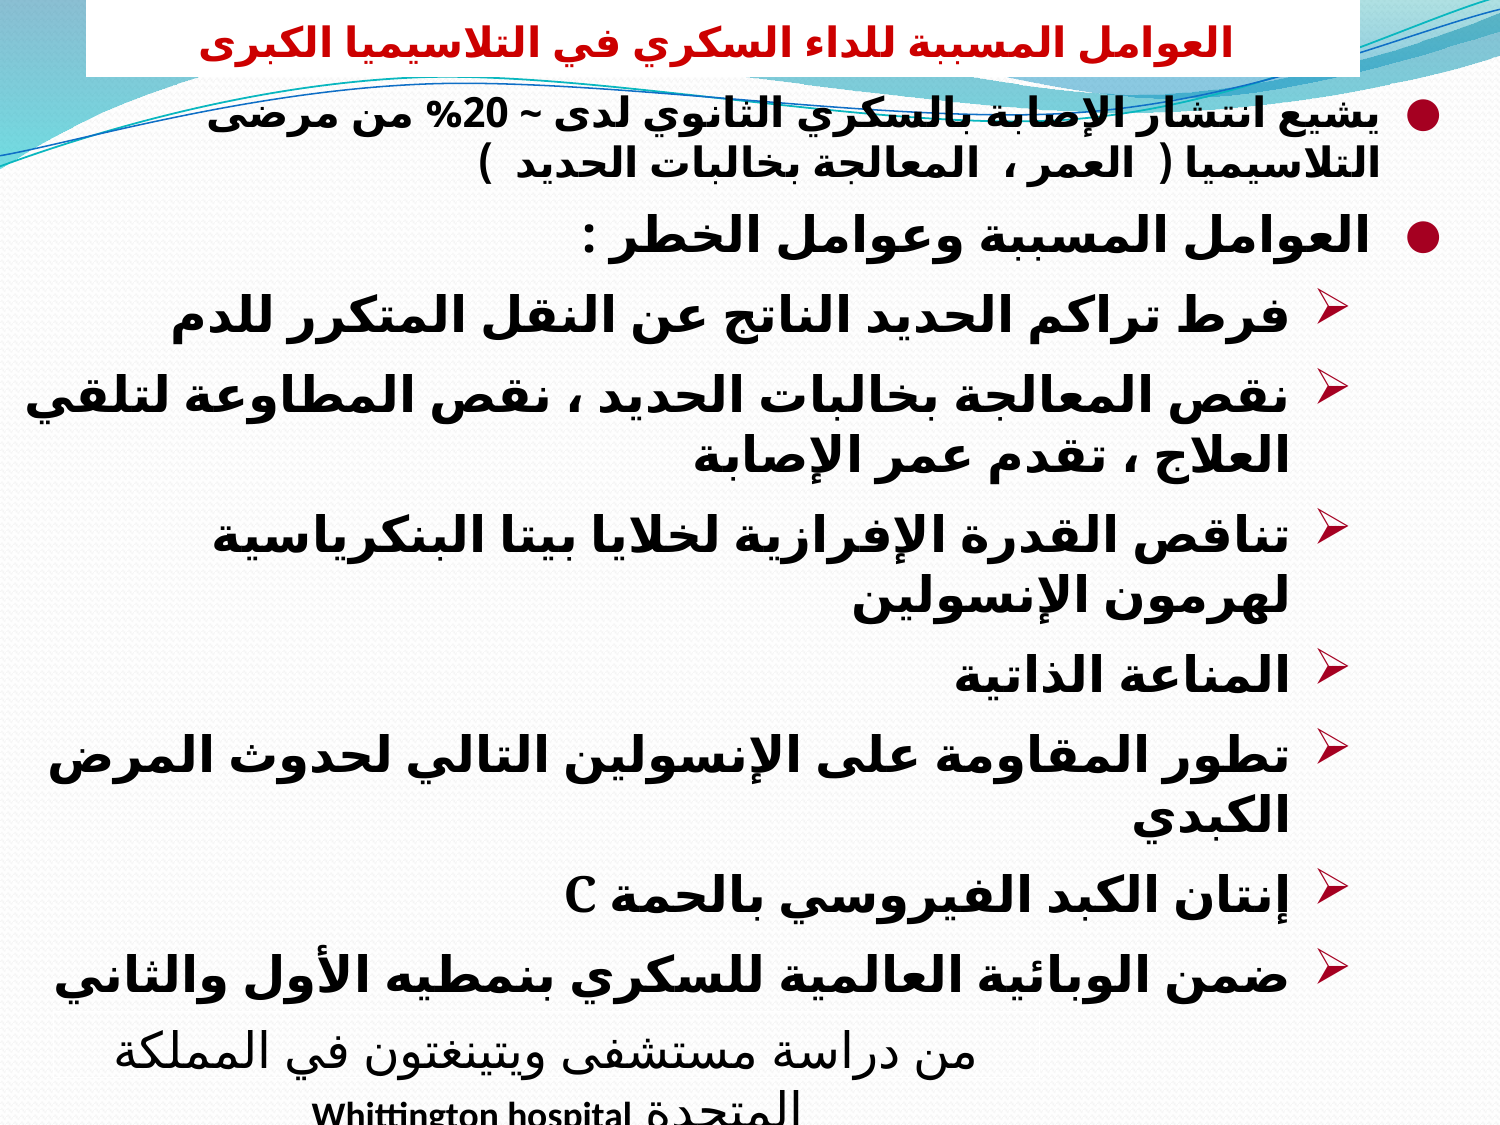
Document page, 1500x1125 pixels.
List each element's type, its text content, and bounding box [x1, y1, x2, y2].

text_box يشيع انتشار الإصابة بالسكري الثانوي لدى ~ 20% من مرضى التلاسيميا ( العمر ، المعالجة بخالبات الحديد ) العوامل المسببة وعوامل الخطر : فرط تراكم الحديد الناتج عن النقل المتكرر للدم نقص المعالجة بخالبات الحديد ، نقص المطاوعة لتلقي العلاج ، تقدم عمر الإصابة تناقص القدرة الإفرازية لخلايا بيتا البنكرياسية لهرمون الإنسولين المناعة الذاتية تطور المقاومة على الإنسولين التالي لحدوث المرض الكبدي إنتان الكبد الفيروسي بالحمة C ضمن الوبائية العالمية للسكري بنمطيه الأول والثاني [0, 78, 1500, 1010]
text_box العوامل المسببة للداء السكري في التلاسيميا الكبرى [88, 0, 1359, 75]
text_box من دراسة مستشفى ويتينغتون في المملكة المتحدة Whittington hospital [53, 1011, 1040, 1078]
